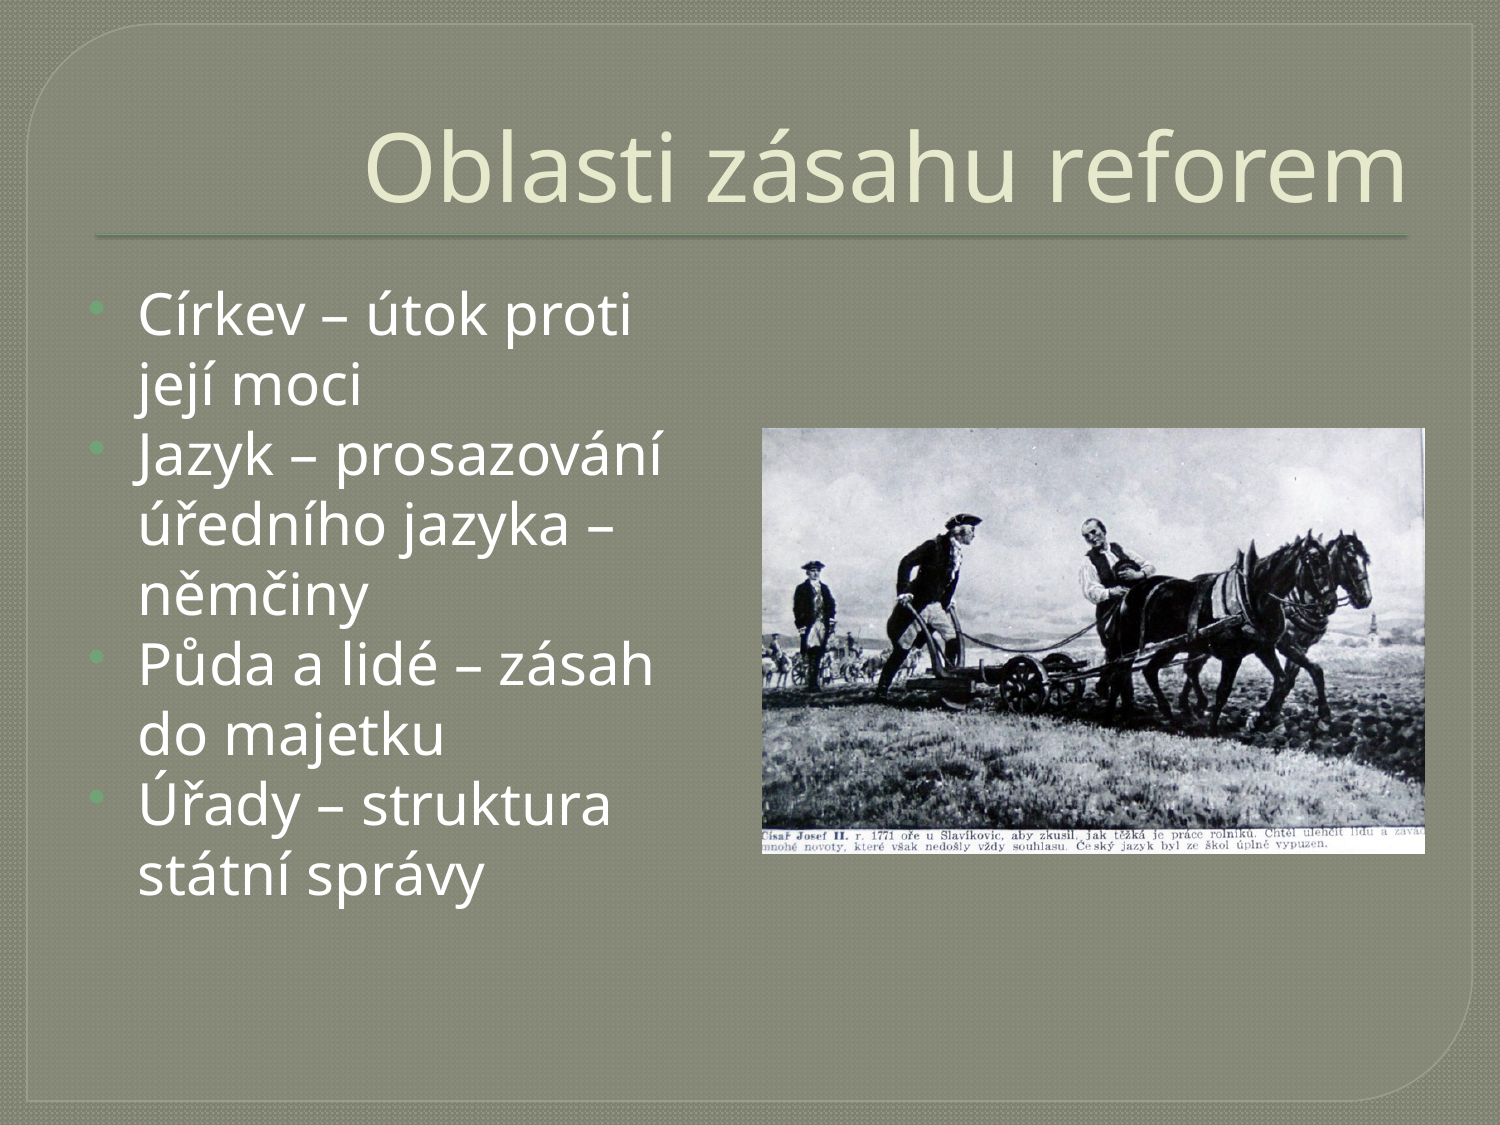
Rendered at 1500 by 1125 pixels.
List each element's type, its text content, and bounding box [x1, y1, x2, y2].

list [762, 428, 1426, 854]
title Oblasti zásahu reforem [75, 41, 1425, 230]
list Církev – útok proti její moci Jazyk – prosazování úředního jazyka – němčiny Půda a lidé – zásah do majetku Úřady – struktura státní správy [75, 270, 738, 1013]
